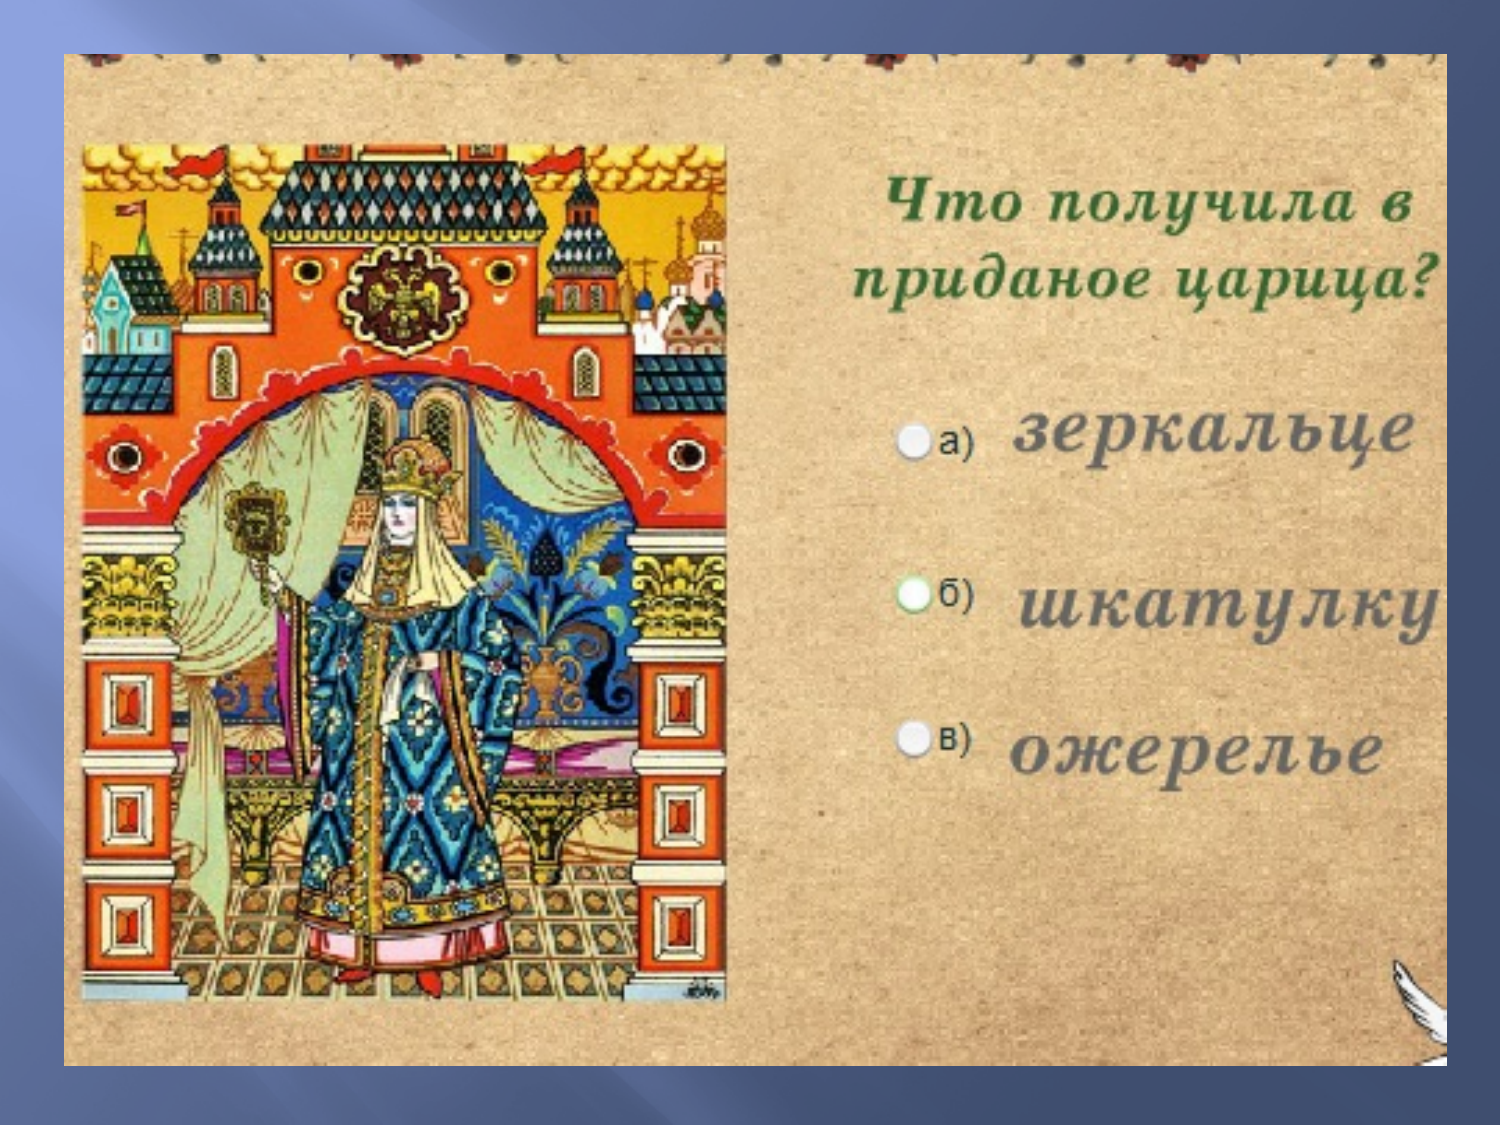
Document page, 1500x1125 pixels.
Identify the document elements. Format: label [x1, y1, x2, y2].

picture [64, 54, 1448, 1067]
